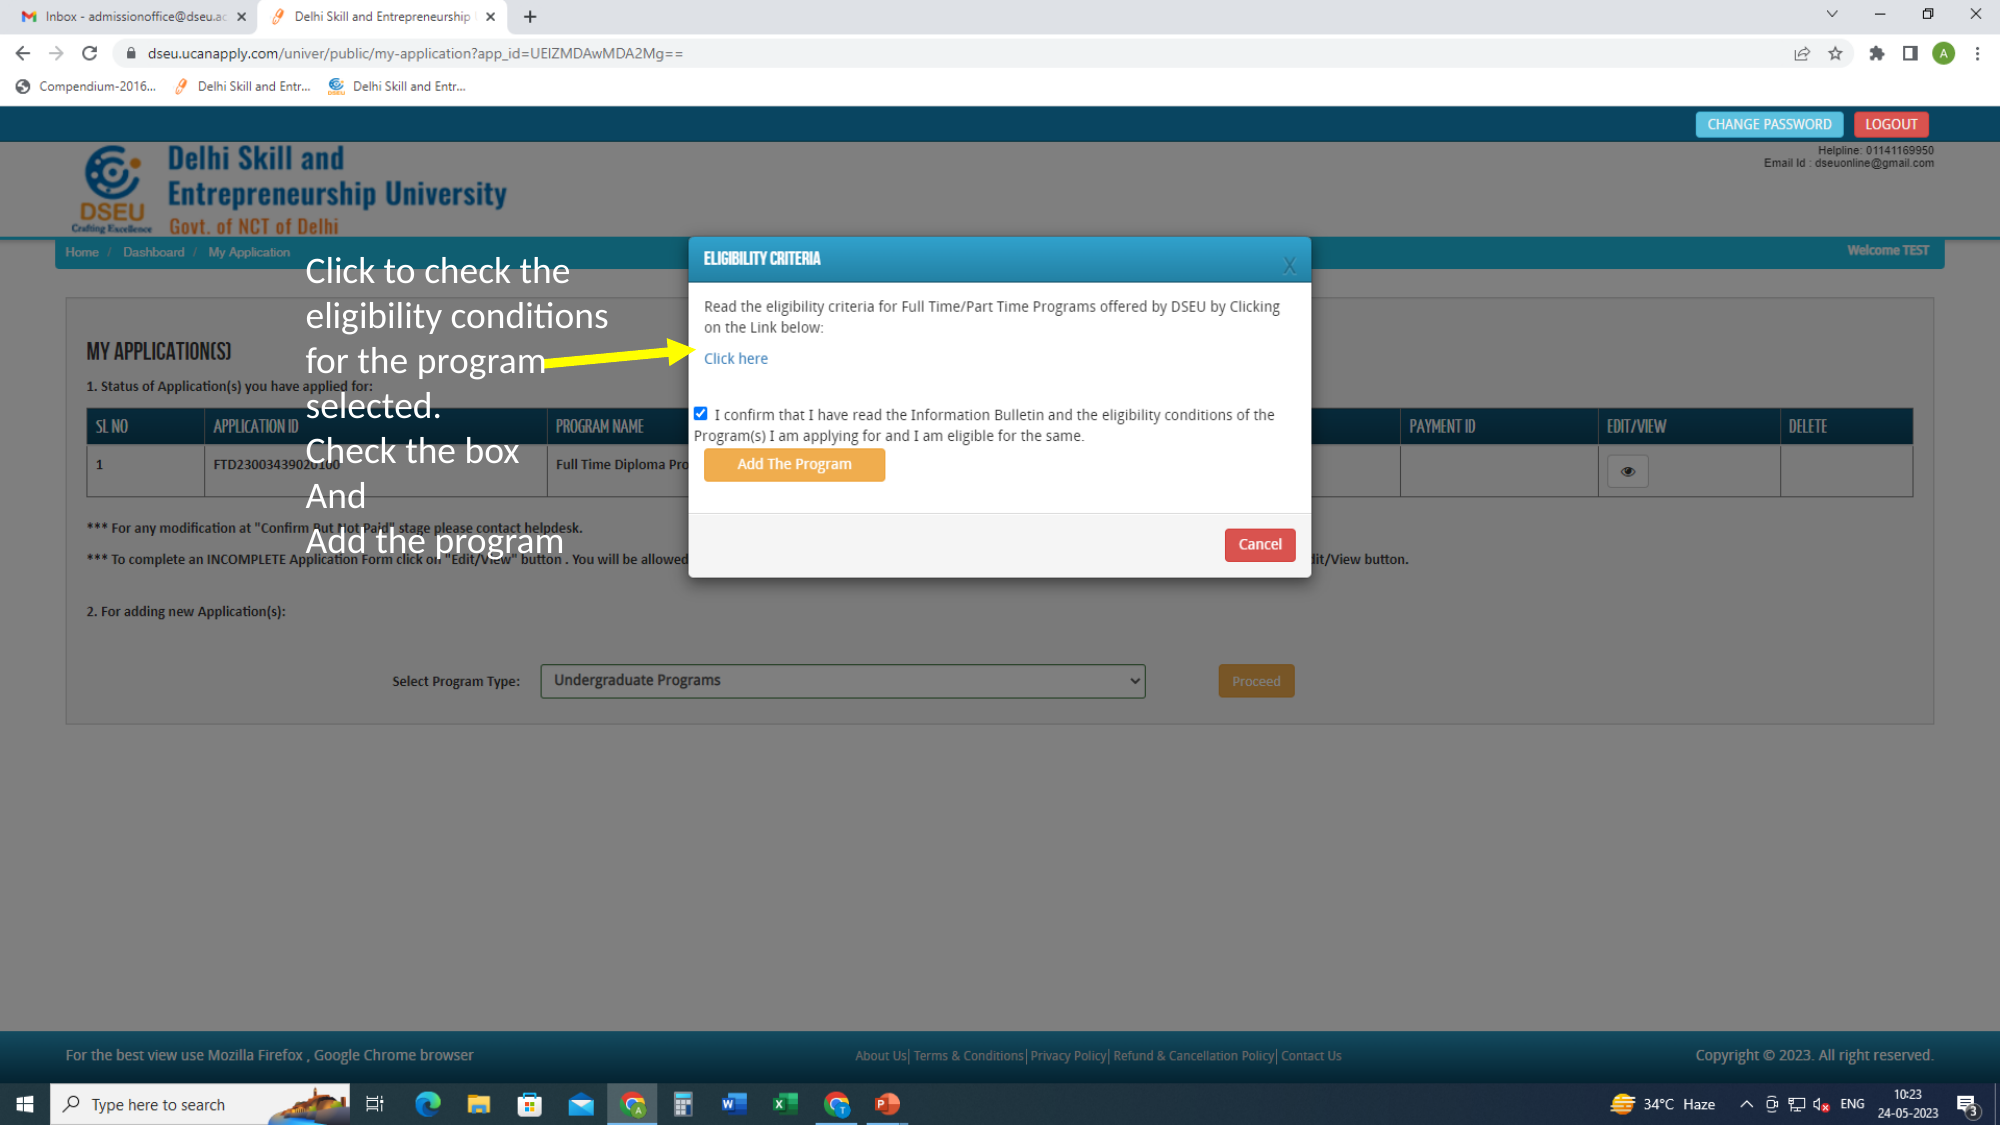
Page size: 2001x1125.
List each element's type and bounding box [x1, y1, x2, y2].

text_box [541, 349, 697, 365]
picture [0, 0, 2000, 139]
picture [0, 142, 2000, 1125]
